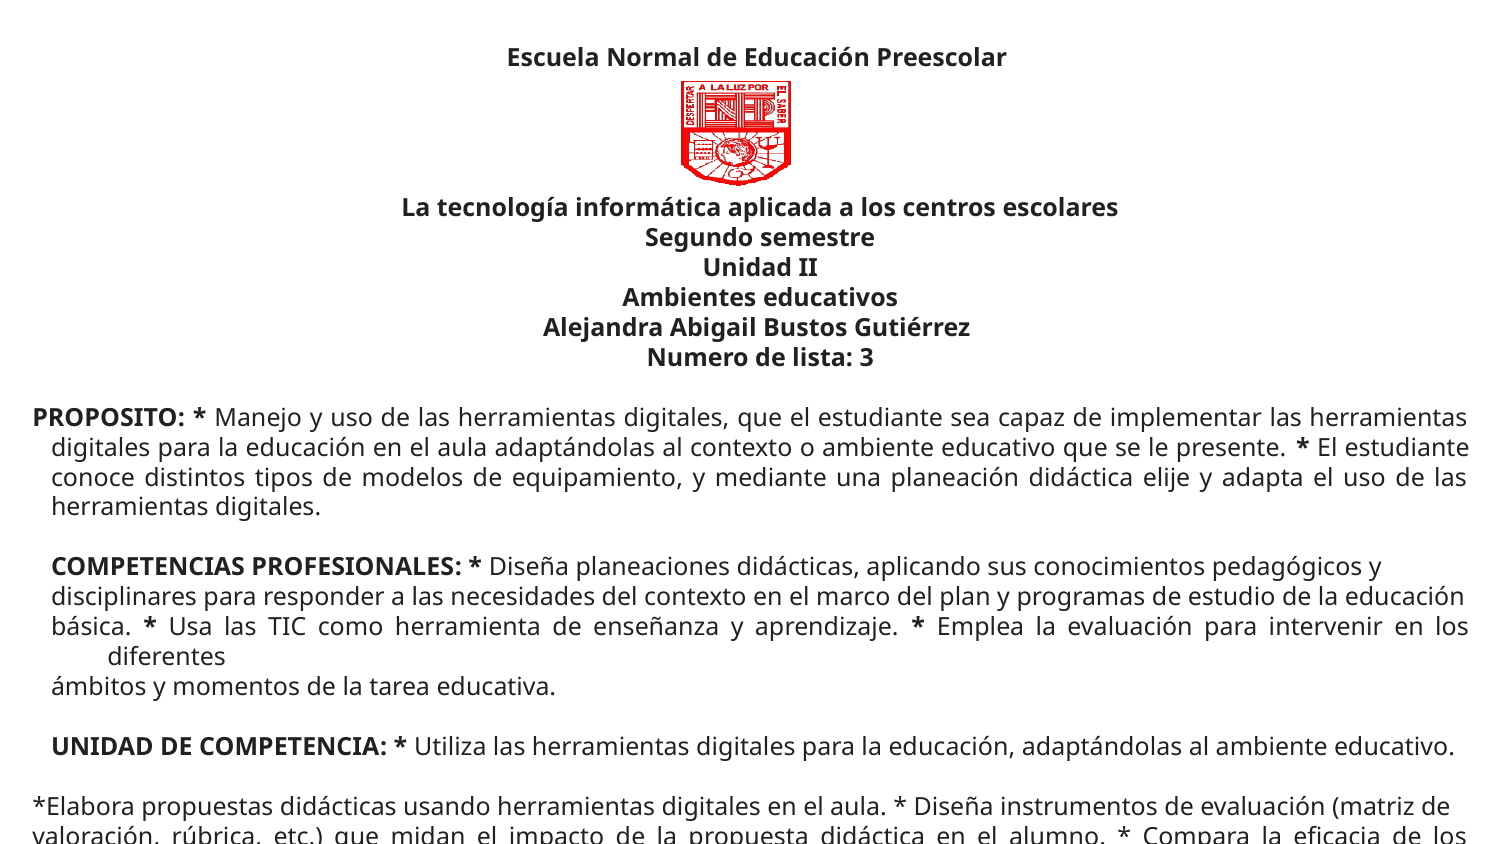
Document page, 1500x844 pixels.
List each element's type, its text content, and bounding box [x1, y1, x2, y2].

picture [632, 78, 832, 187]
text_box Escuela Normal de Educación Preescolar La tecnología informática aplicada a los centros escolares Segundo semestre Unidad II Ambientes educativos Alejandra Abigail Bustos Gutiérrez Numero de lista: 3 PROPOSITO: * Manejo y uso de las herramientas digitales, que el estudiante sea capaz de implementar las herramientas digitales para la educación en el aula adaptándolas al contexto o ambiente educativo que se le presente. * El estudiante conoce distintos tipos de modelos de equipamiento, y mediante una planeación didáctica elije y adapta el uso de las herramientas digitales. COMPETENCIAS PROFESIONALES: * Diseña planeaciones didácticas, aplicando sus conocimientos pedagógicos y disciplinares para responder a las necesidades del contexto en el marco del plan y programas de estudio de la educación básica. * Usa las TIC como herramienta de enseñanza y aprendizaje. * Emplea la evaluación para intervenir en los diferentes ámbitos y momentos de la tarea educativa. UNIDAD DE COMPETENCIA: * Utiliza las herramientas digitales para la educación, adaptándolas al ambiente educativo. *Elabora propuestas didácticas usando herramientas digitales en el aula. * Diseña instrumentos de evaluación (matriz de valoración, rúbrica, etc.) que midan el impacto de la propuesta didáctica en el alumno. * Compara la eficacia de los diferentes ambientes educativos en distintos escenarios reales (estudio de casos). [17, 4, 1485, 844]
